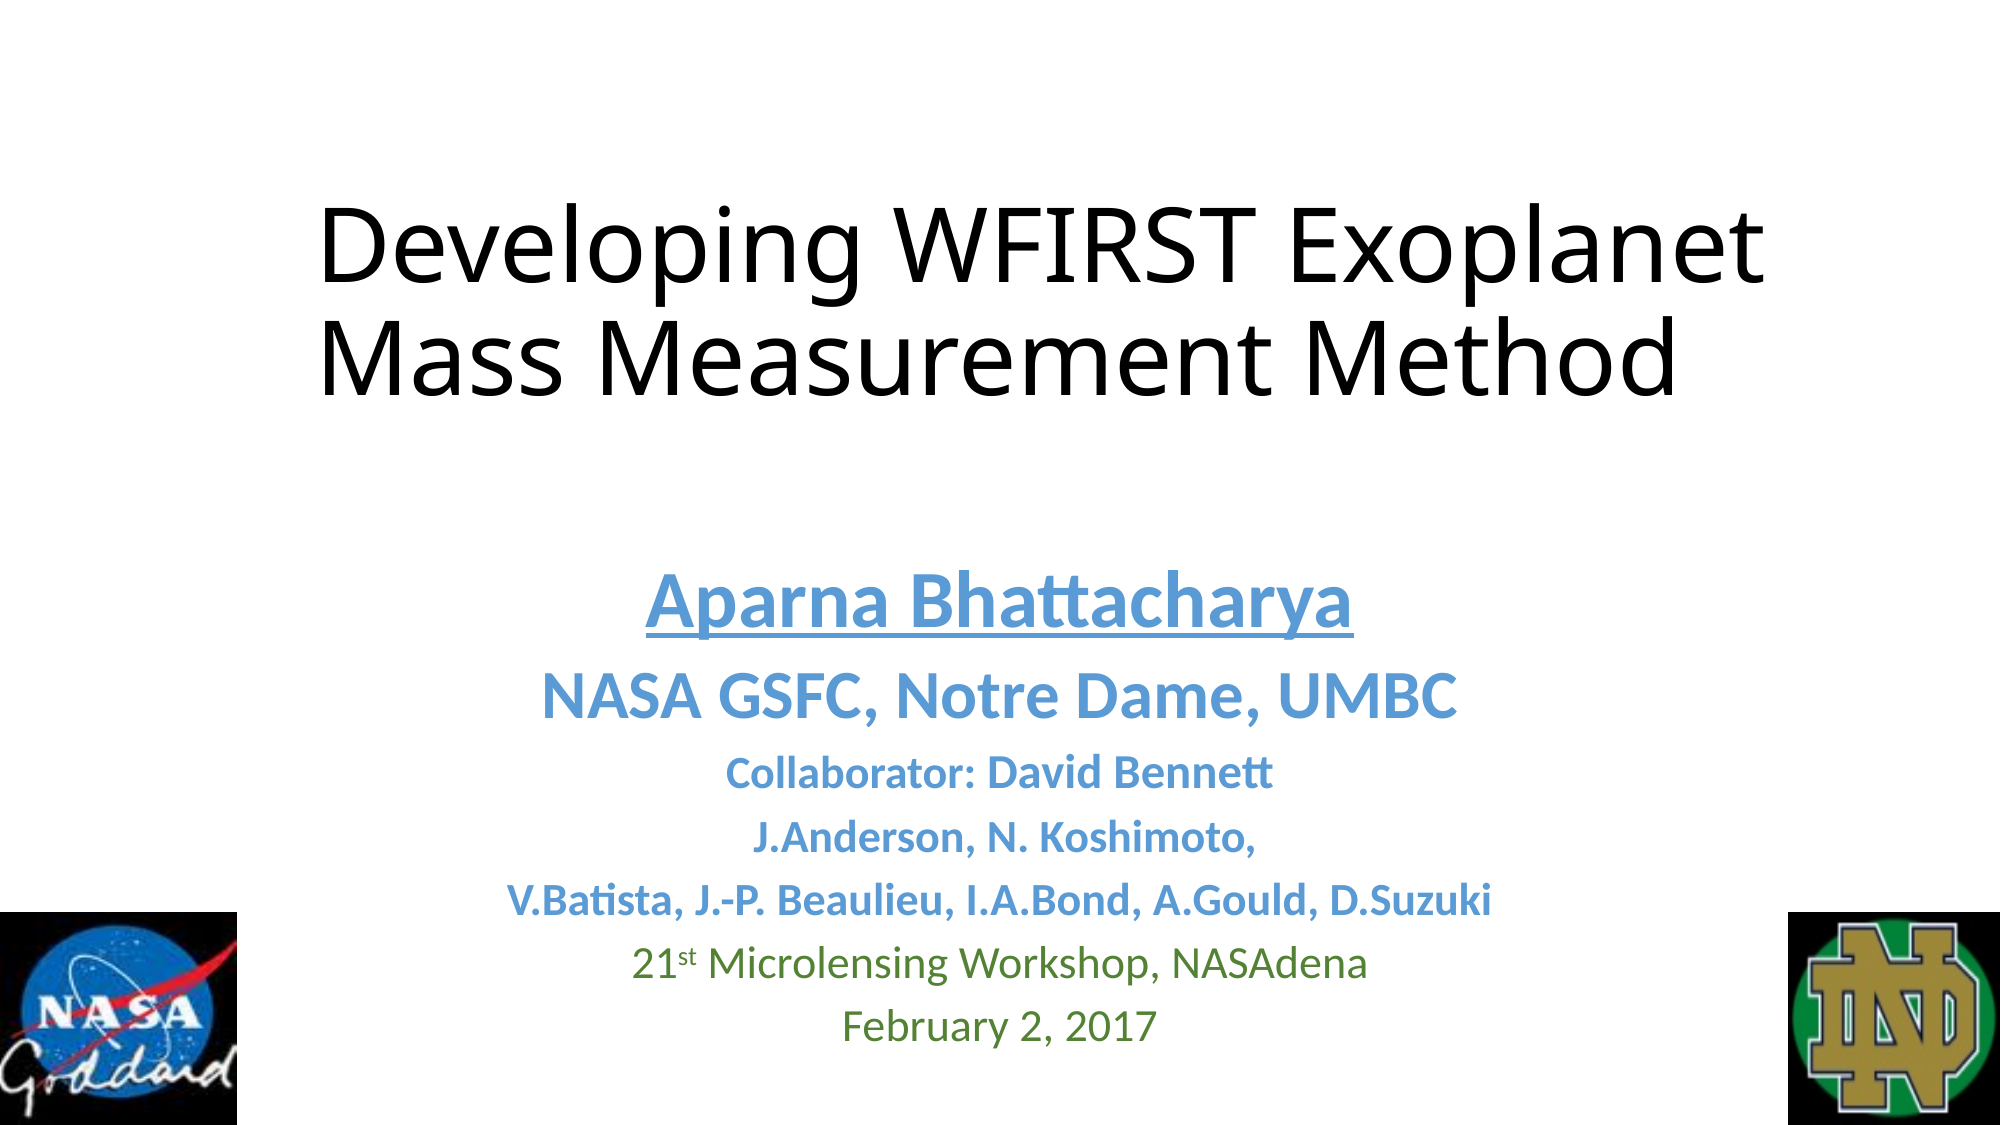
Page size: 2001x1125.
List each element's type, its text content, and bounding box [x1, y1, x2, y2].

picture [1788, 912, 2000, 1125]
subtitle Aparna Bhattacharya NASA GSFC, Notre Dame, UMBC Collaborator: David Bennett J.Anderson, N. Koshimoto, V.Batista, J.-P. Beaulieu, I.A.Bond, A.Gould, D.Suzuki 21st Microlensing Workshop, NASAdena February 2, 2017 [474, 549, 1525, 1063]
picture [0, 912, 237, 1125]
title Developing WFIRST Exoplanet Mass Measurement Method [300, 125, 1789, 425]
